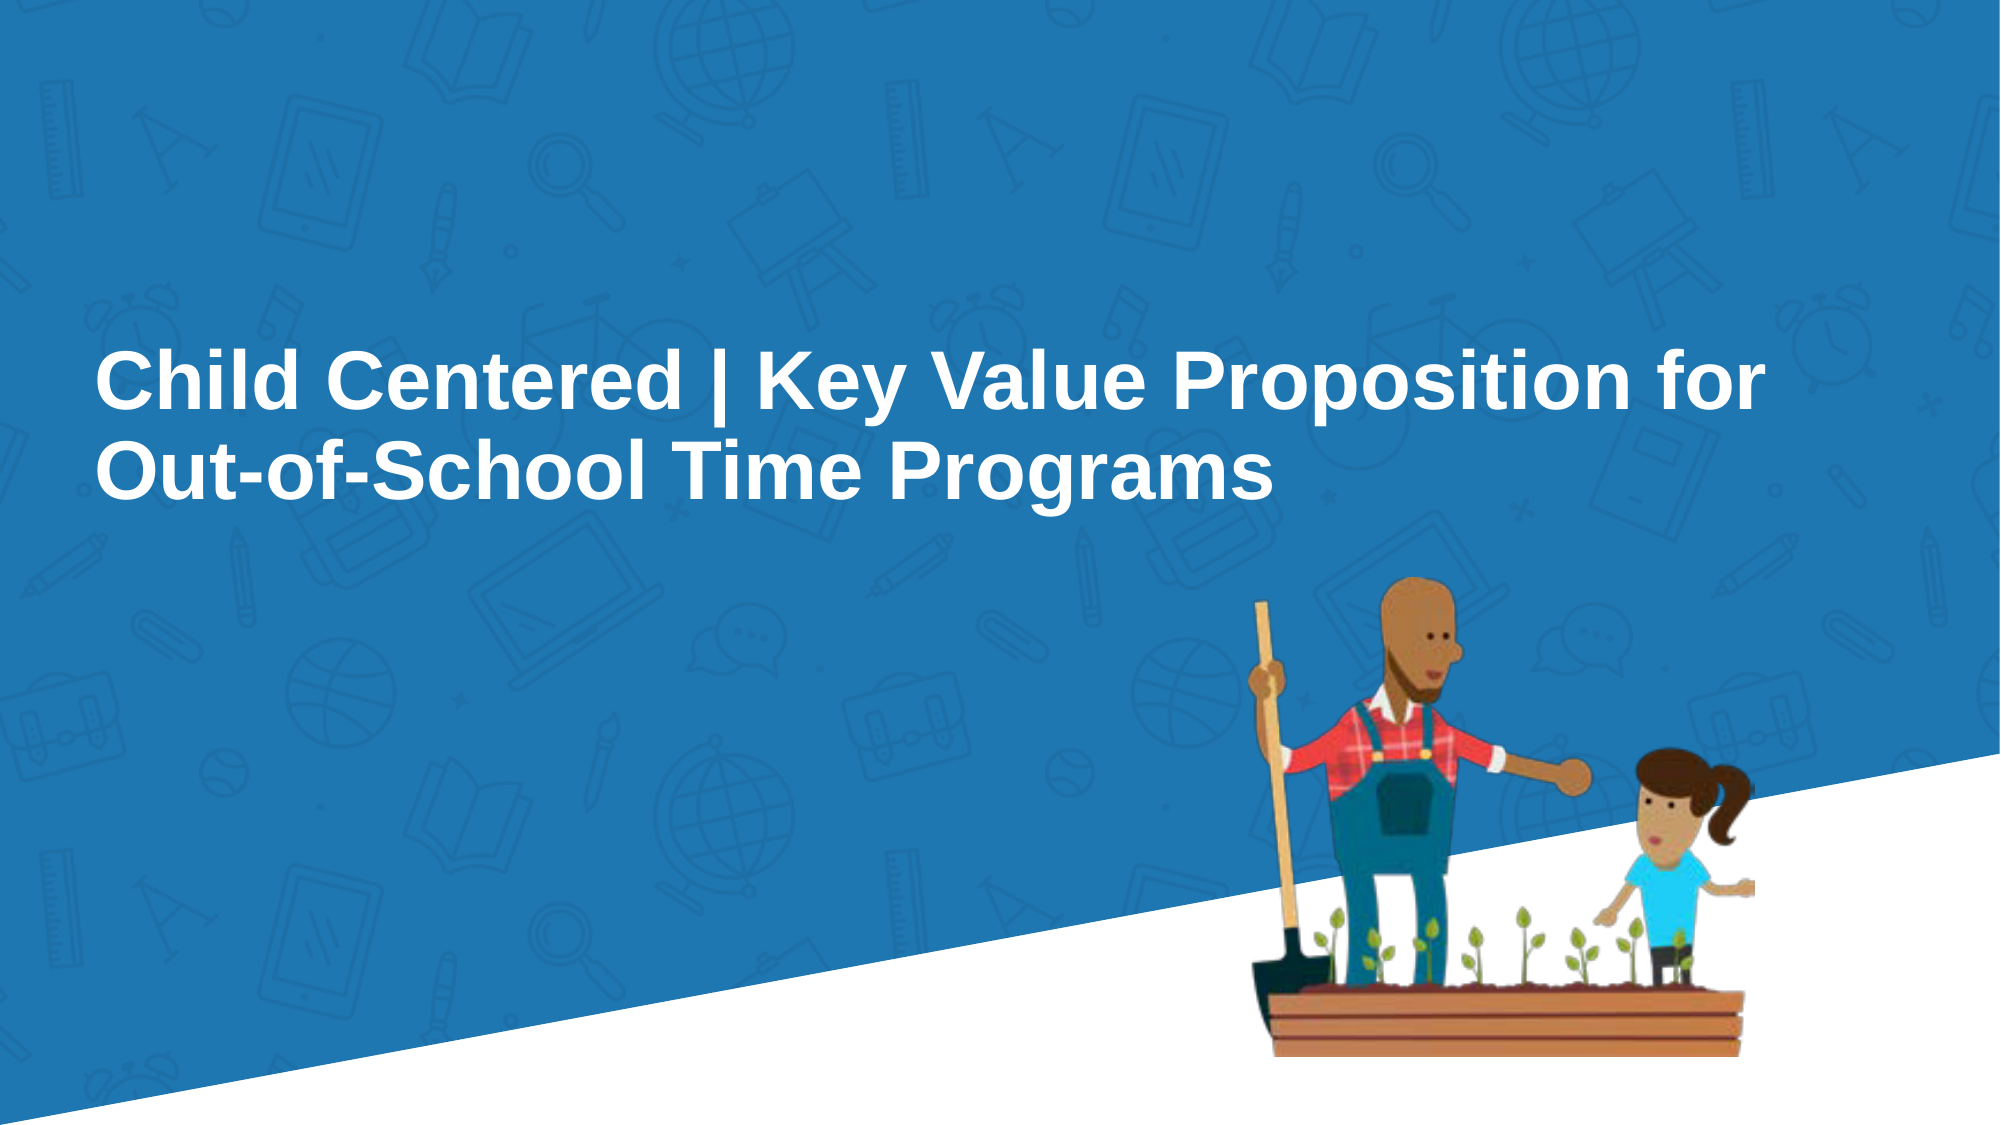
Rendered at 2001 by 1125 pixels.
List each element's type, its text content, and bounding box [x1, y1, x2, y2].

title Child Centered | Key Value Proposition for Out-of-School Time Programs [79, 232, 1949, 626]
picture [0, 0, 2000, 1125]
